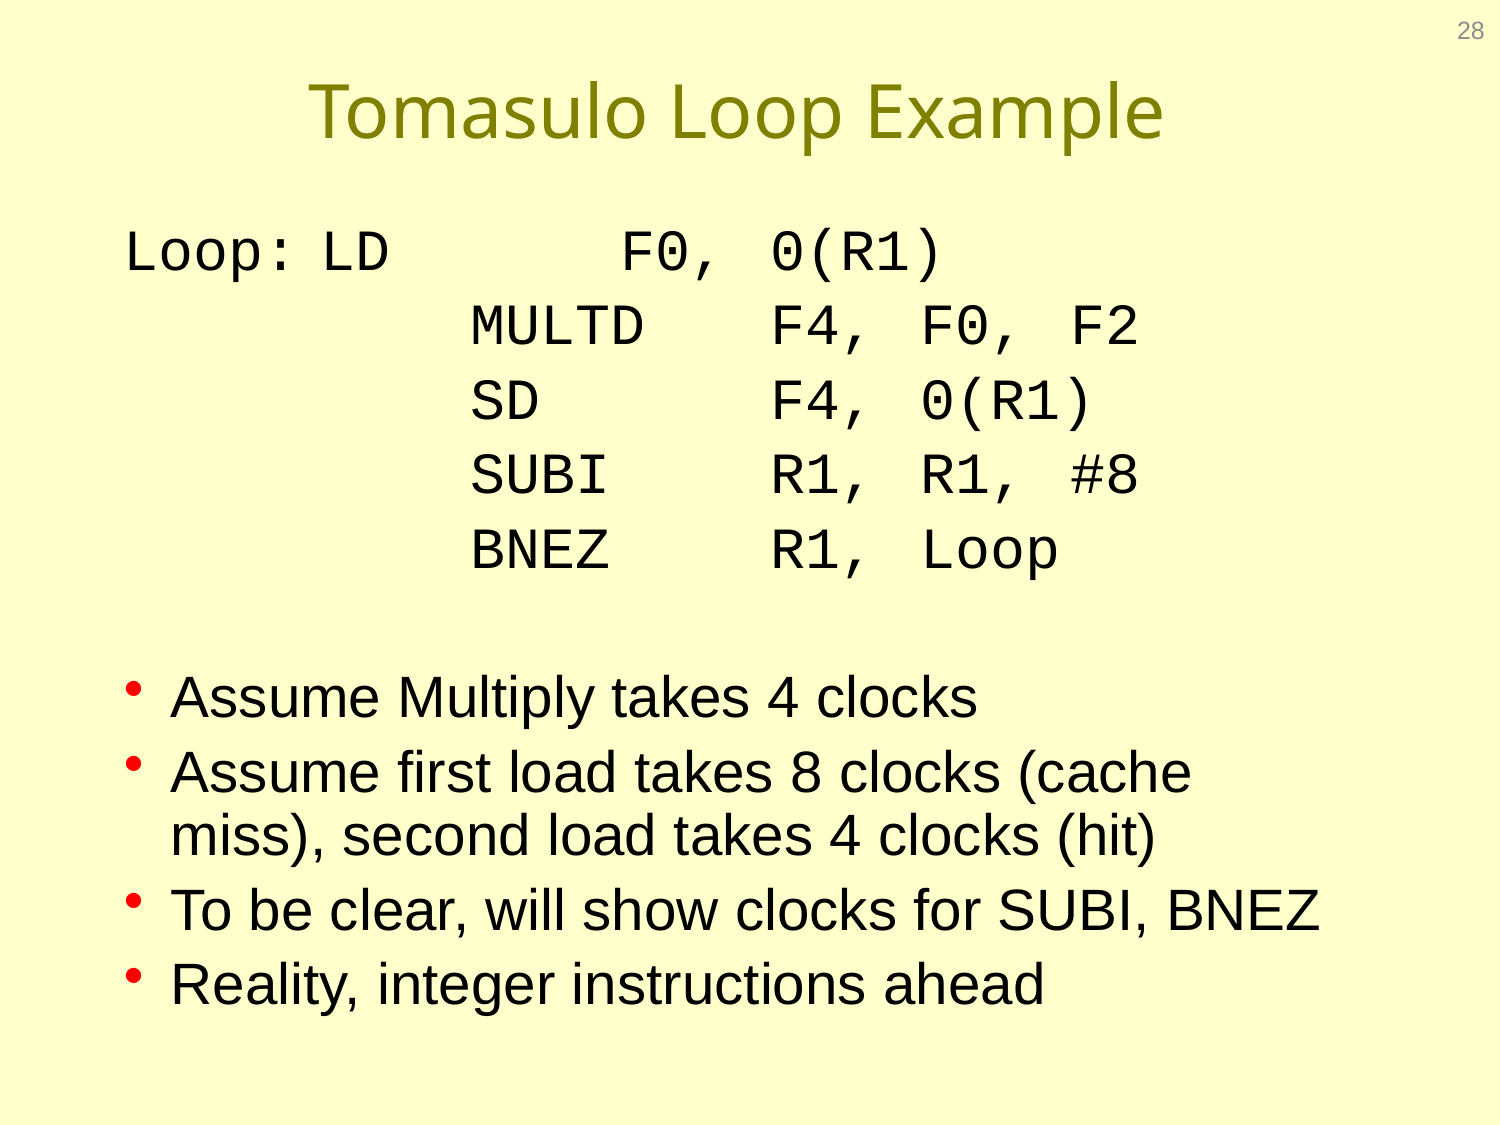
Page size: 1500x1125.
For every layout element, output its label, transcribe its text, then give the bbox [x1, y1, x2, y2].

list Loop: LD F0, 0(R1) MULTD F4, F0, F2 SD F4, 0(R1) SUBI R1, R1, #8 BNEZ R1, Loop Assume Multiply takes 4 clocks Assume first load takes 8 clocks (cache miss), second load takes 4 clocks (hit) To be clear, will show clocks for SUBI, BNEZ Reality, integer instructions ahead [108, 212, 1367, 1076]
title Tomasulo Loop Example [87, 24, 1388, 192]
slide_number 28 [1149, 0, 1500, 60]
